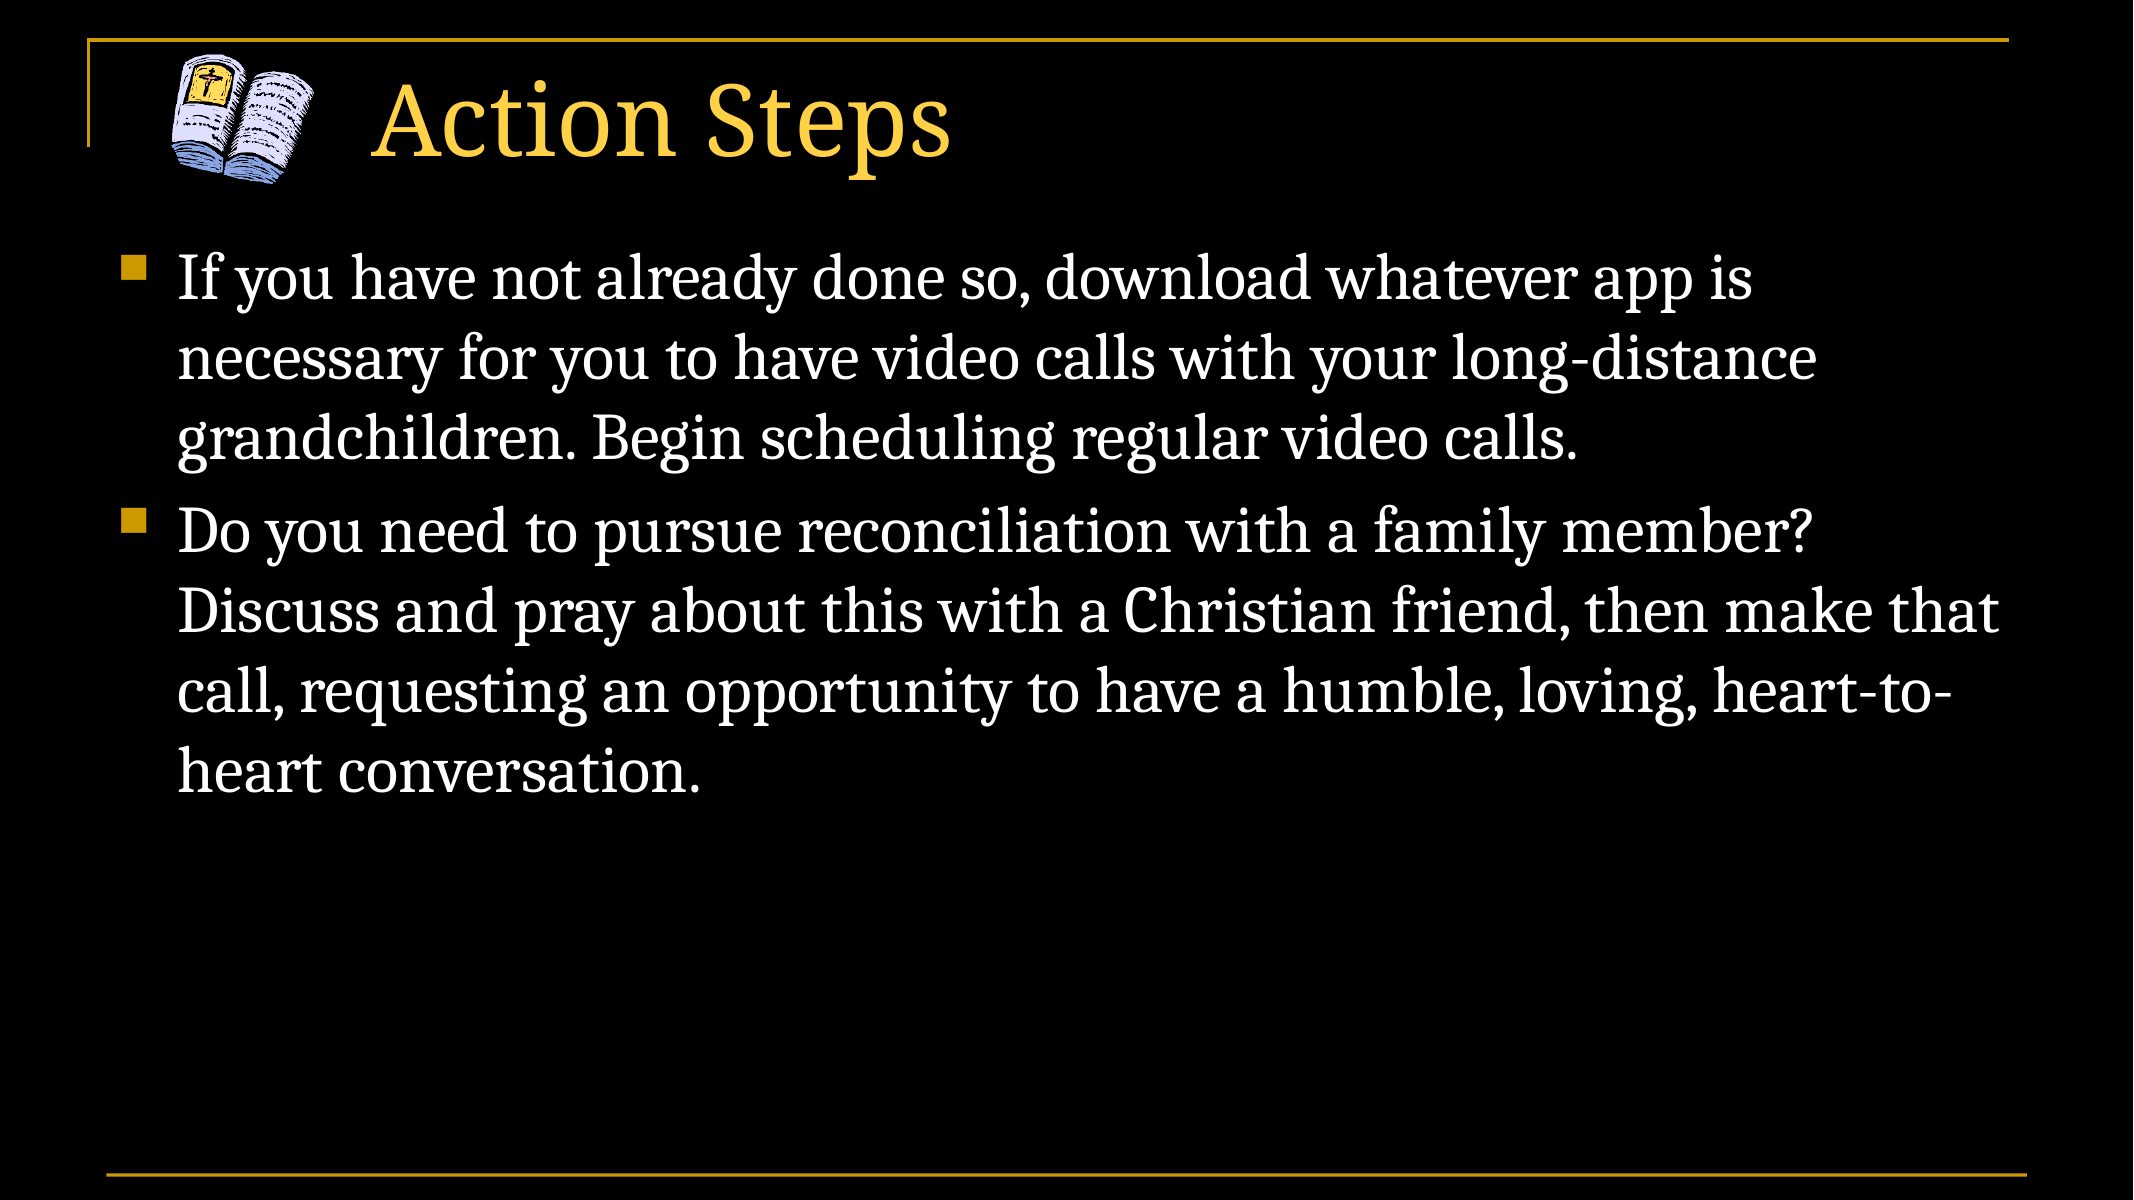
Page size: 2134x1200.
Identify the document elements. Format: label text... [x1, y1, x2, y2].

title Action Steps [355, 48, 2028, 188]
list If you have not already done so, download whatever app is necessary for you to have video calls with your long-distance grandchildren. Begin scheduling regular video calls. Do you need to pursue reconciliation with a family member? Discuss and pray about this with a Christian friend, then make that call, requesting an opportunity to have a humble, loving, heart-to-heart conversation. [101, 224, 2023, 1018]
picture [166, 48, 321, 188]
